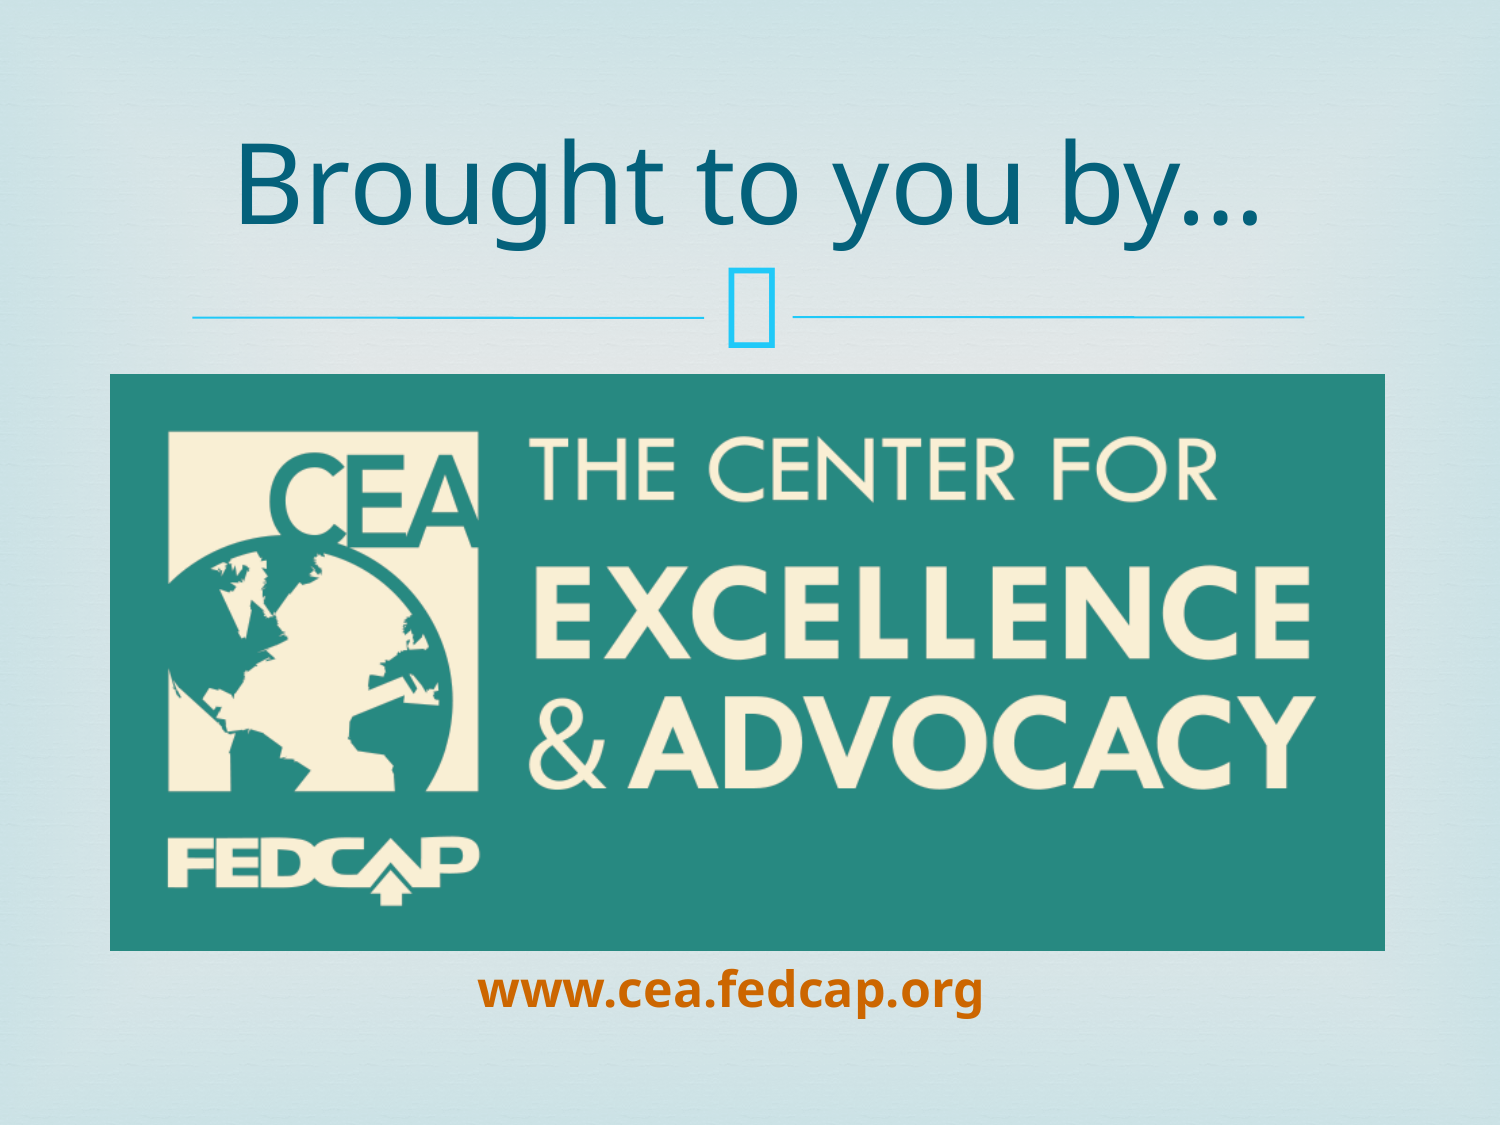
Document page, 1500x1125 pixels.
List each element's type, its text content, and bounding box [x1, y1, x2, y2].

picture [109, 374, 1385, 952]
title Brought to you by… [112, 93, 1386, 267]
text_box www.cea.fedcap.org [337, 962, 1125, 1026]
